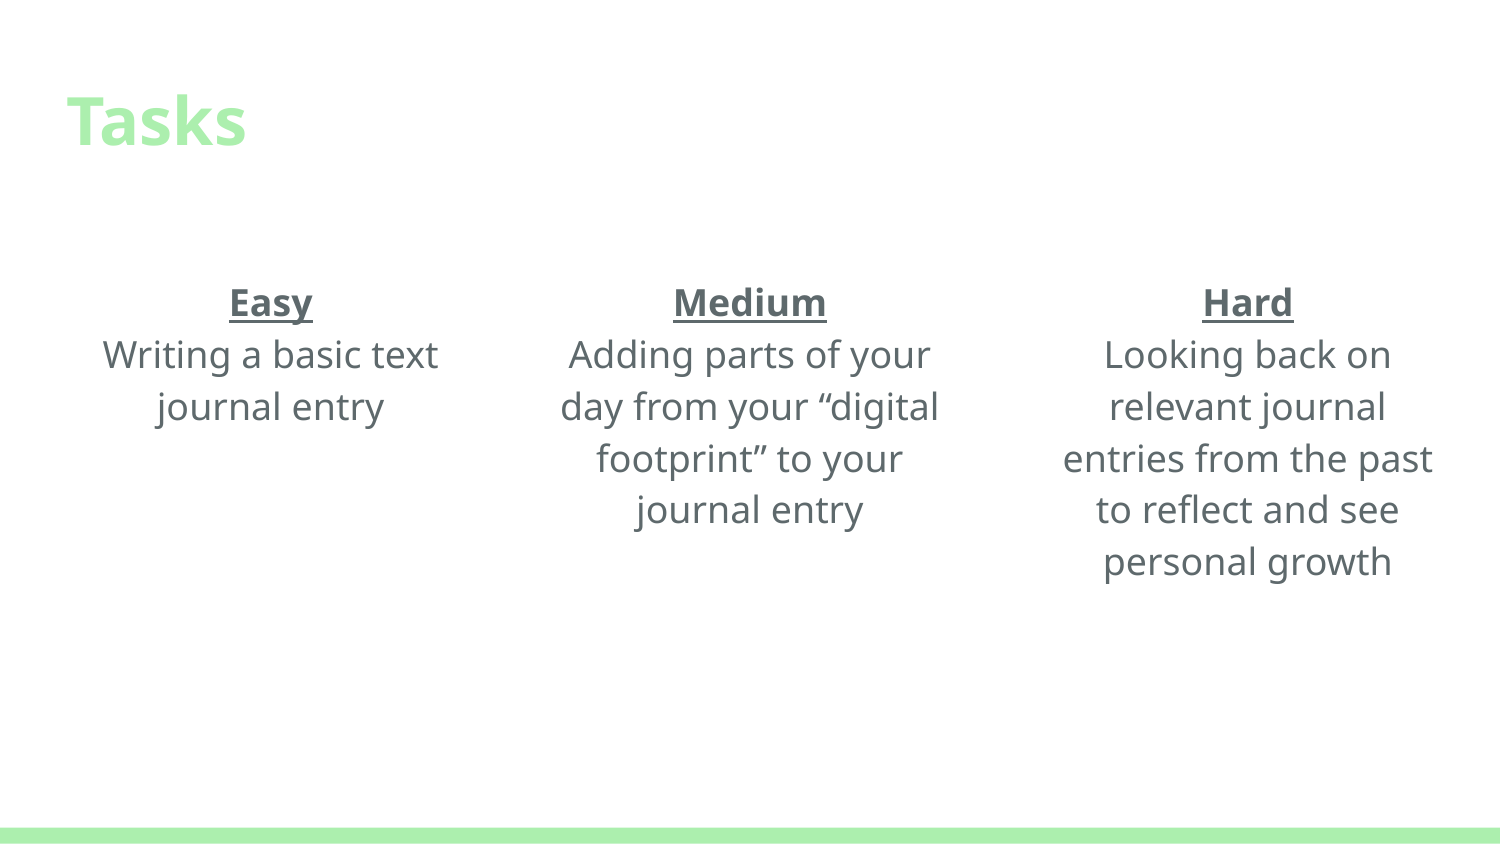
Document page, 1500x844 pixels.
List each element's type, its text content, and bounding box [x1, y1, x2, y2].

list Medium Adding parts of your day from your “digital footprint” to your journal entry [539, 257, 961, 587]
list Easy Writing a basic text journal entry [59, 257, 482, 587]
title Tasks [51, 64, 1449, 167]
list Hard Looking back on relevant journal entries from the past to reflect and see personal growth [1037, 257, 1459, 587]
